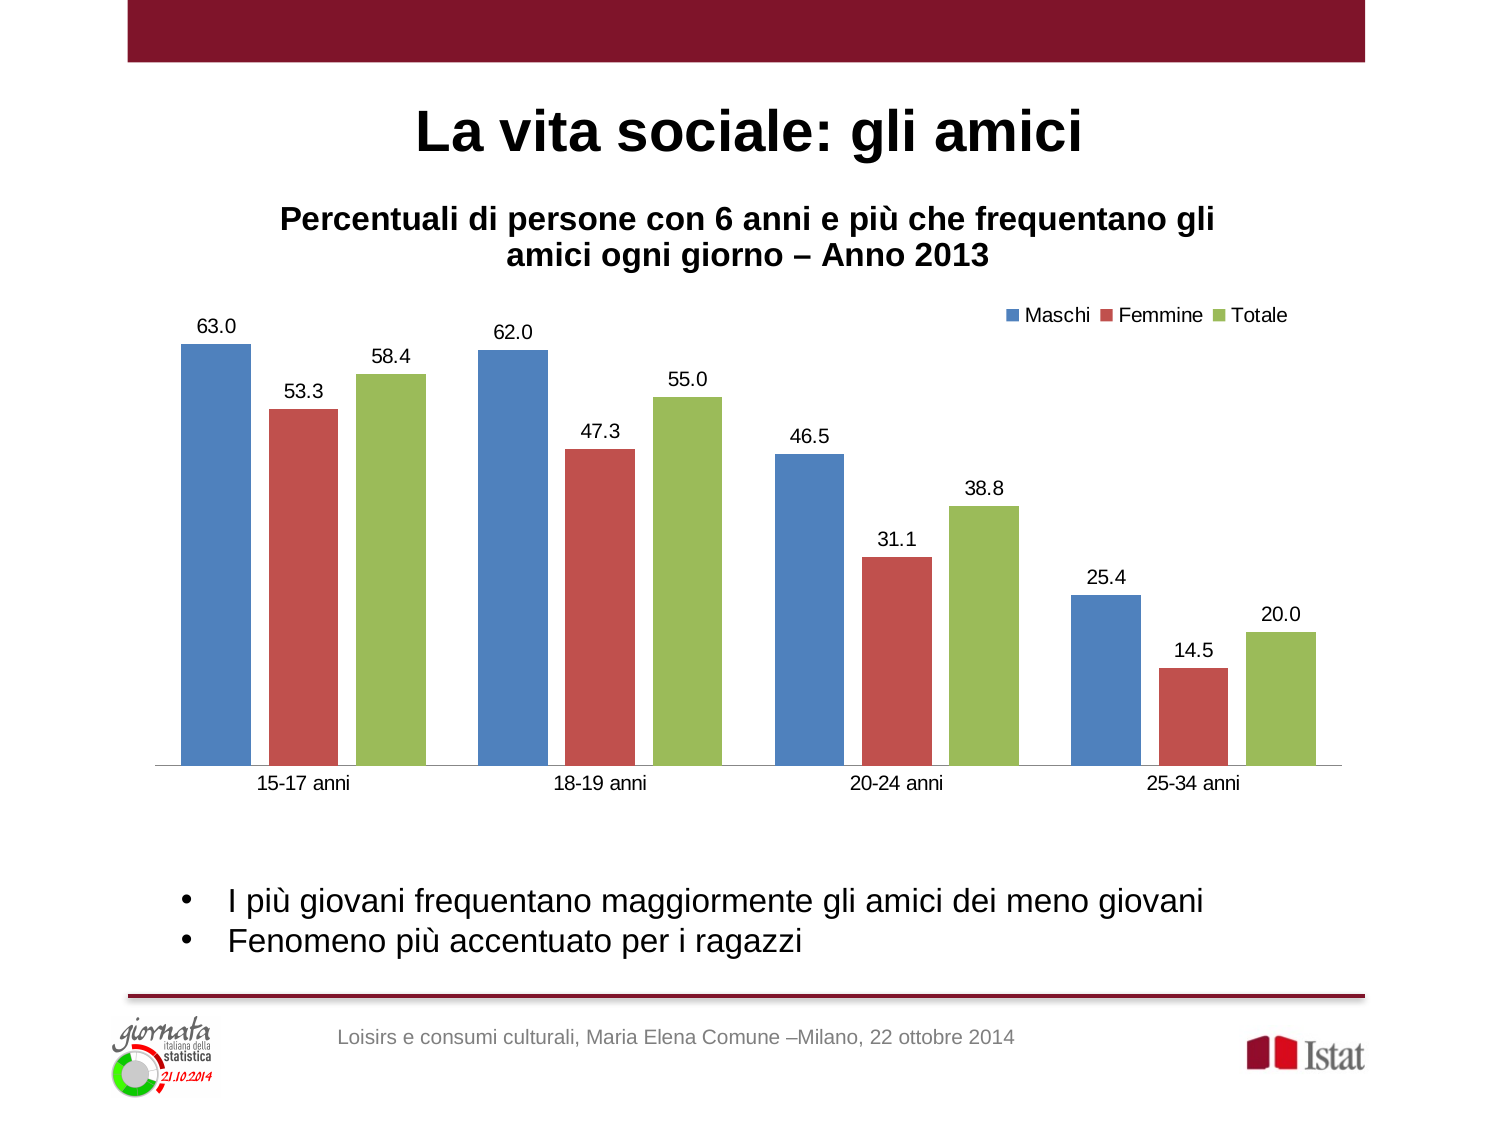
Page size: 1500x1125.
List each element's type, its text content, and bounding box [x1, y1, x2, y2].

picture [1239, 1025, 1373, 1081]
text_box I più giovani frequentano maggiormente gli amici dei meno giovani Fenomeno più accentuato per i ragazzi [166, 871, 1362, 966]
text_box Loisirs e consumi culturali, Maria Elena Comune –Milano, 22 ottobre 2014 [322, 1016, 1146, 1082]
title La vita sociale: gli amici [75, 85, 1425, 192]
picture [111, 1015, 221, 1098]
chart [130, 169, 1367, 856]
